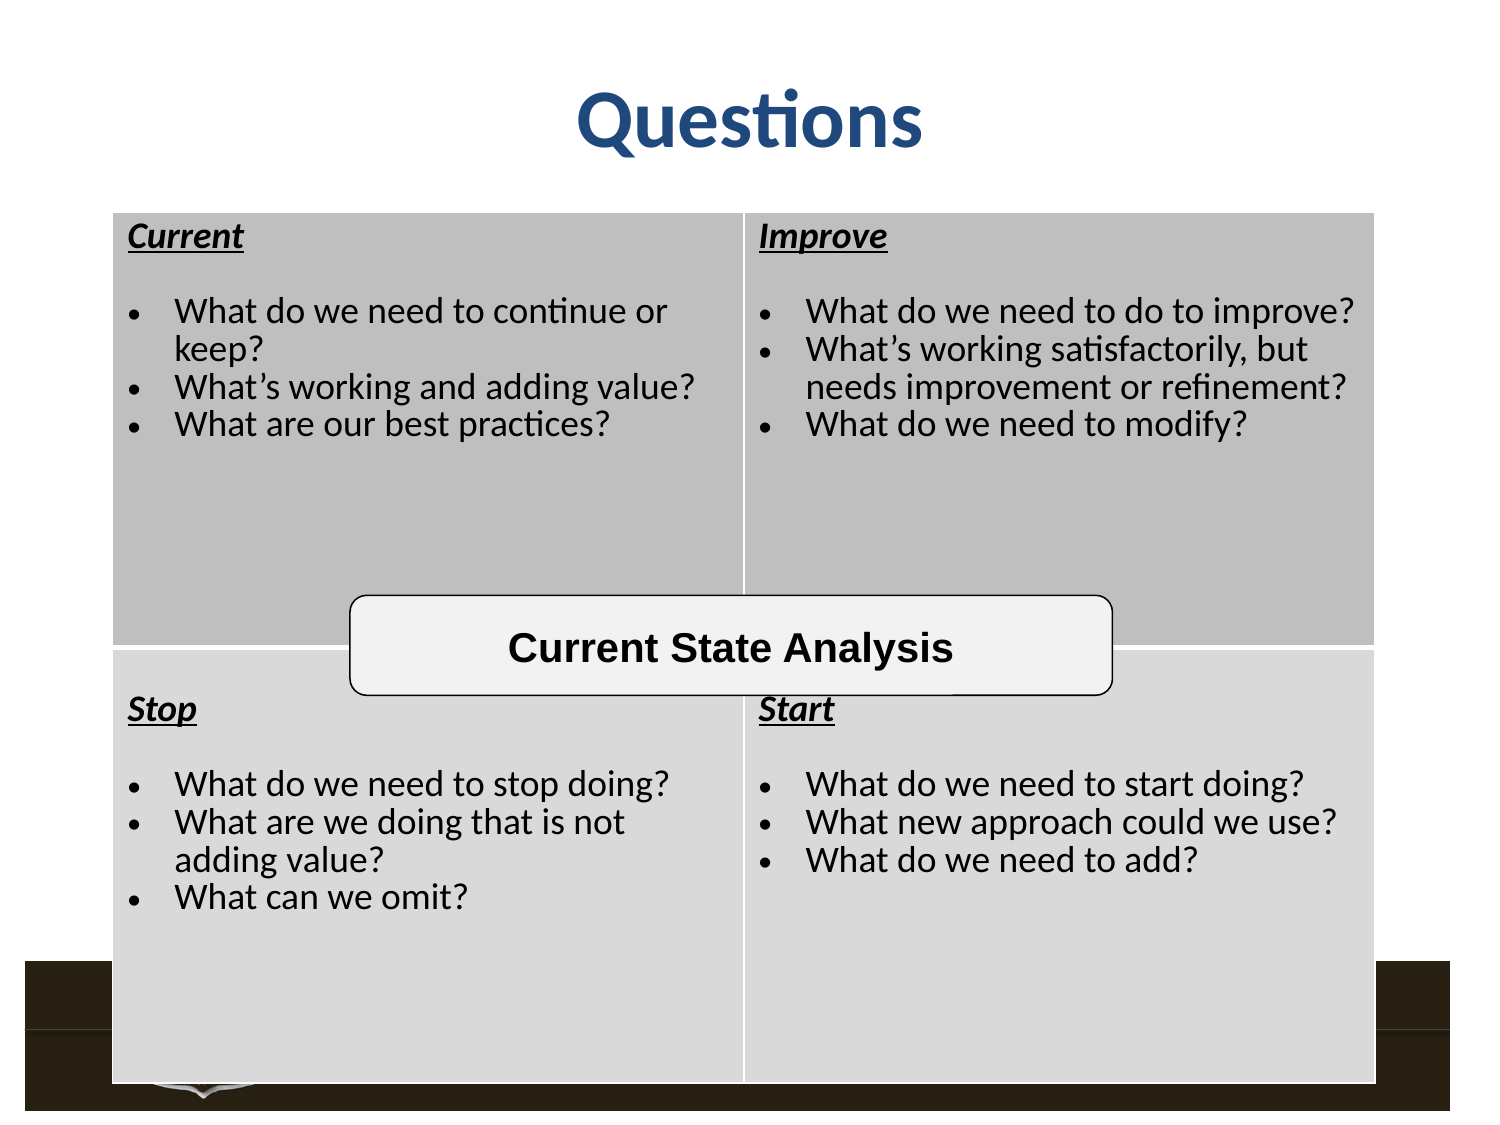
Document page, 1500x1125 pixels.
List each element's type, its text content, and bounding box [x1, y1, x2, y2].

table_header Improve What do we need to do to improve? What’s working satisfactorily, but needs improvement or refinement? What do we need to modify? [745, 213, 1374, 645]
table_cell Stop What do we need to stop doing? What are we doing that is not adding value? What can we omit? [113, 650, 743, 959]
table_header Current What do we need to continue or keep? What’s working and adding value? What are our best practices? [113, 213, 743, 645]
table_cell Start What do we need to start doing? What new approach could we use? What do we need to add? [745, 650, 1374, 959]
title Questions [75, 45, 1425, 185]
picture [24, 960, 1451, 1112]
text_box Current State Analysis [349, 595, 1113, 696]
